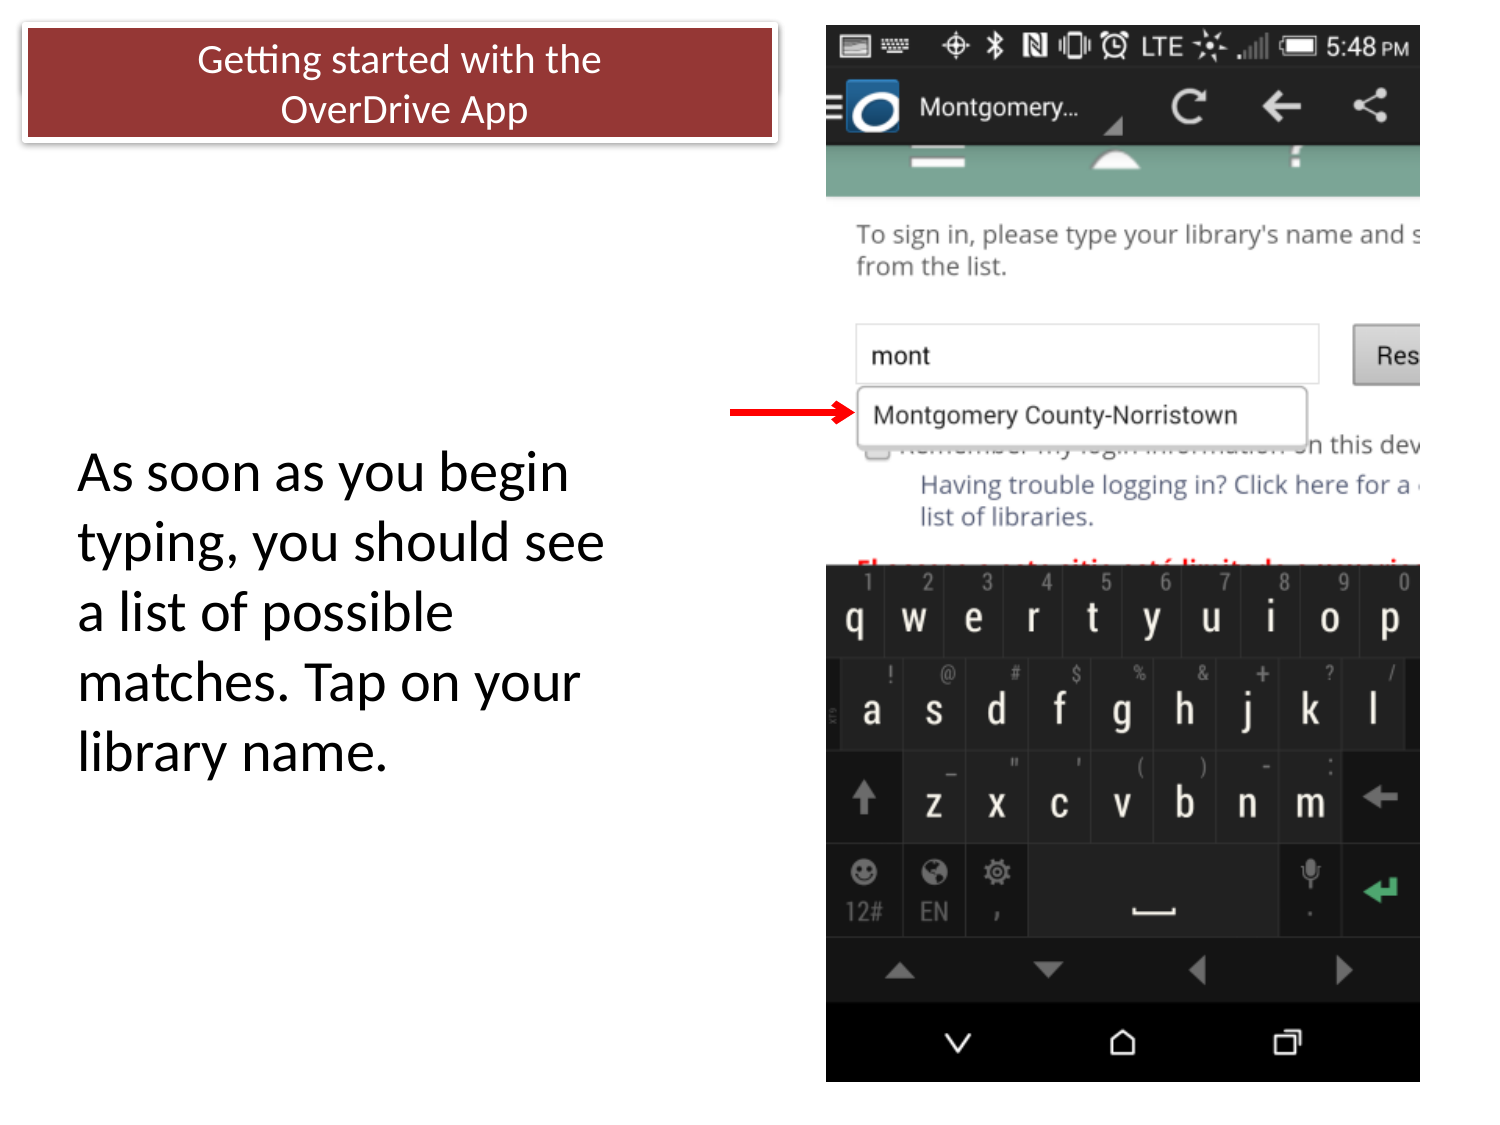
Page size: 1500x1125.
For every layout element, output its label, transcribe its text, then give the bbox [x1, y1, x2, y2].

text_box Getting started with the OverDrive App [22, 22, 778, 143]
text_box As soon as you begin typing, you should see a list of possible matches. Tap on your library name. [62, 426, 652, 791]
picture [825, 24, 1421, 1082]
